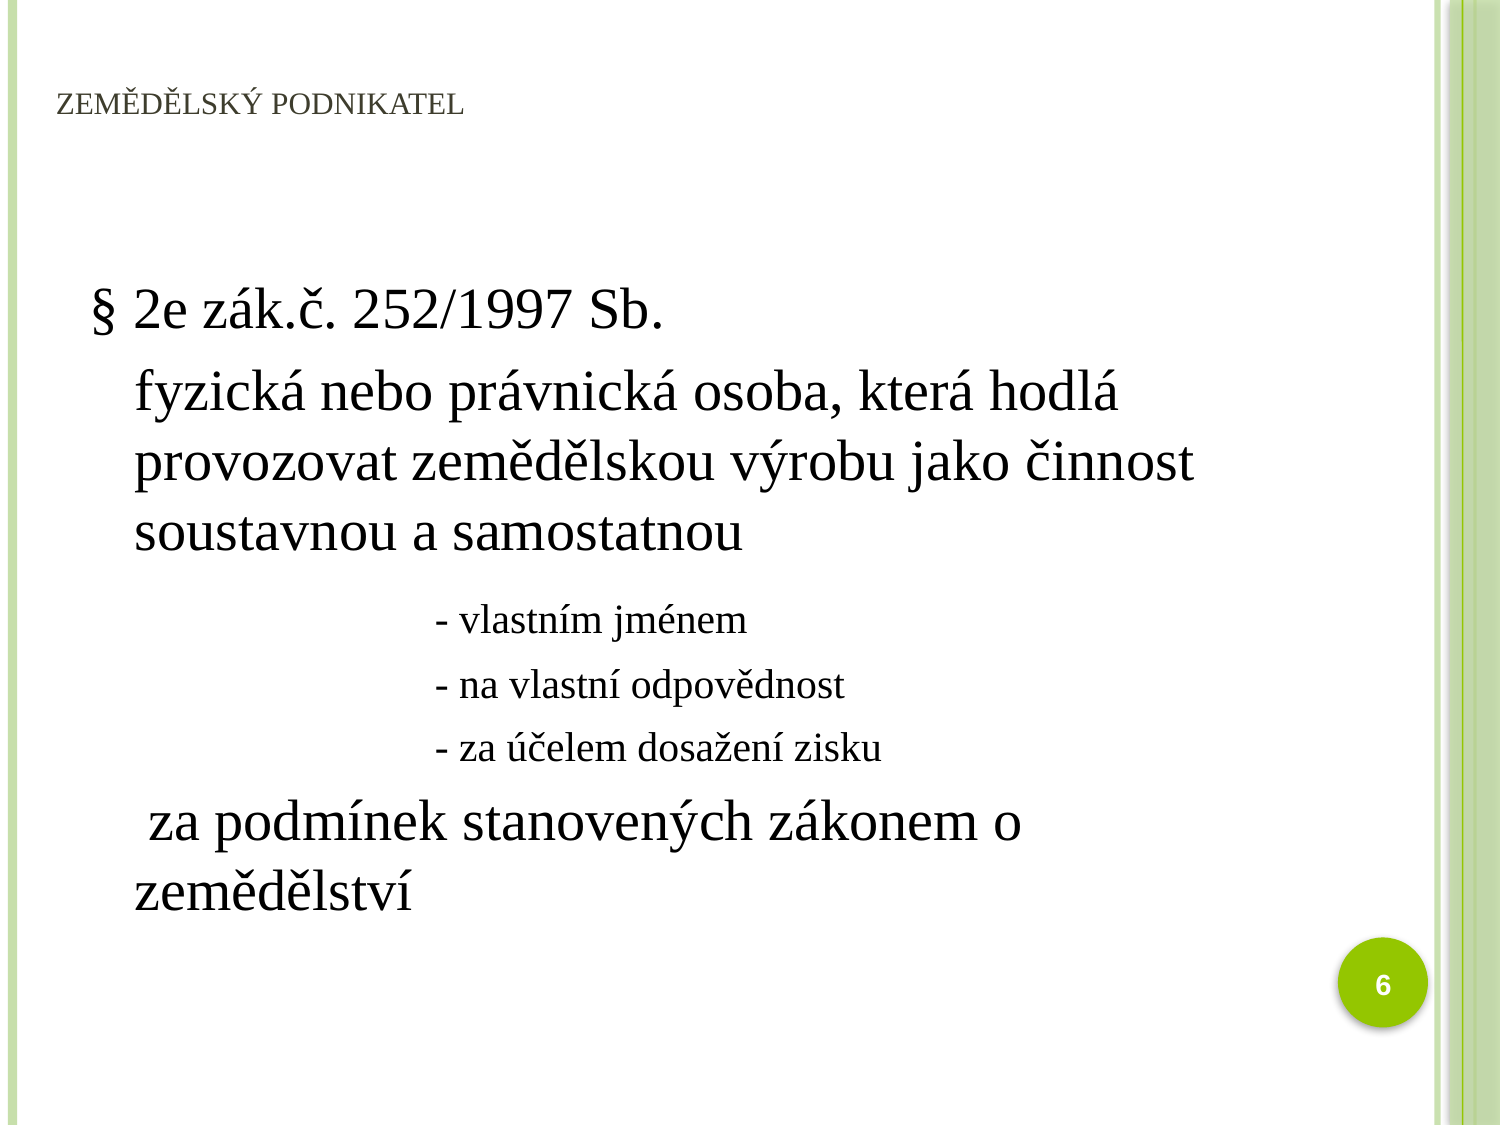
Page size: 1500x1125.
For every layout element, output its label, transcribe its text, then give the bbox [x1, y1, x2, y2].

list § 2e zák.č. 252/1997 Sb. fyzická nebo právnická osoba, která hodlá provozovat zemědělskou výrobu jako činnost soustavnou a samostatnou - vlastním jménem - na vlastní odpovědnost - za účelem dosažení zisku za podmínek stanovených zákonem o zemědělství [75, 262, 1300, 1062]
title Zemědělský podnikatel [41, 0, 1450, 162]
slide_number 6 [1333, 940, 1434, 1027]
